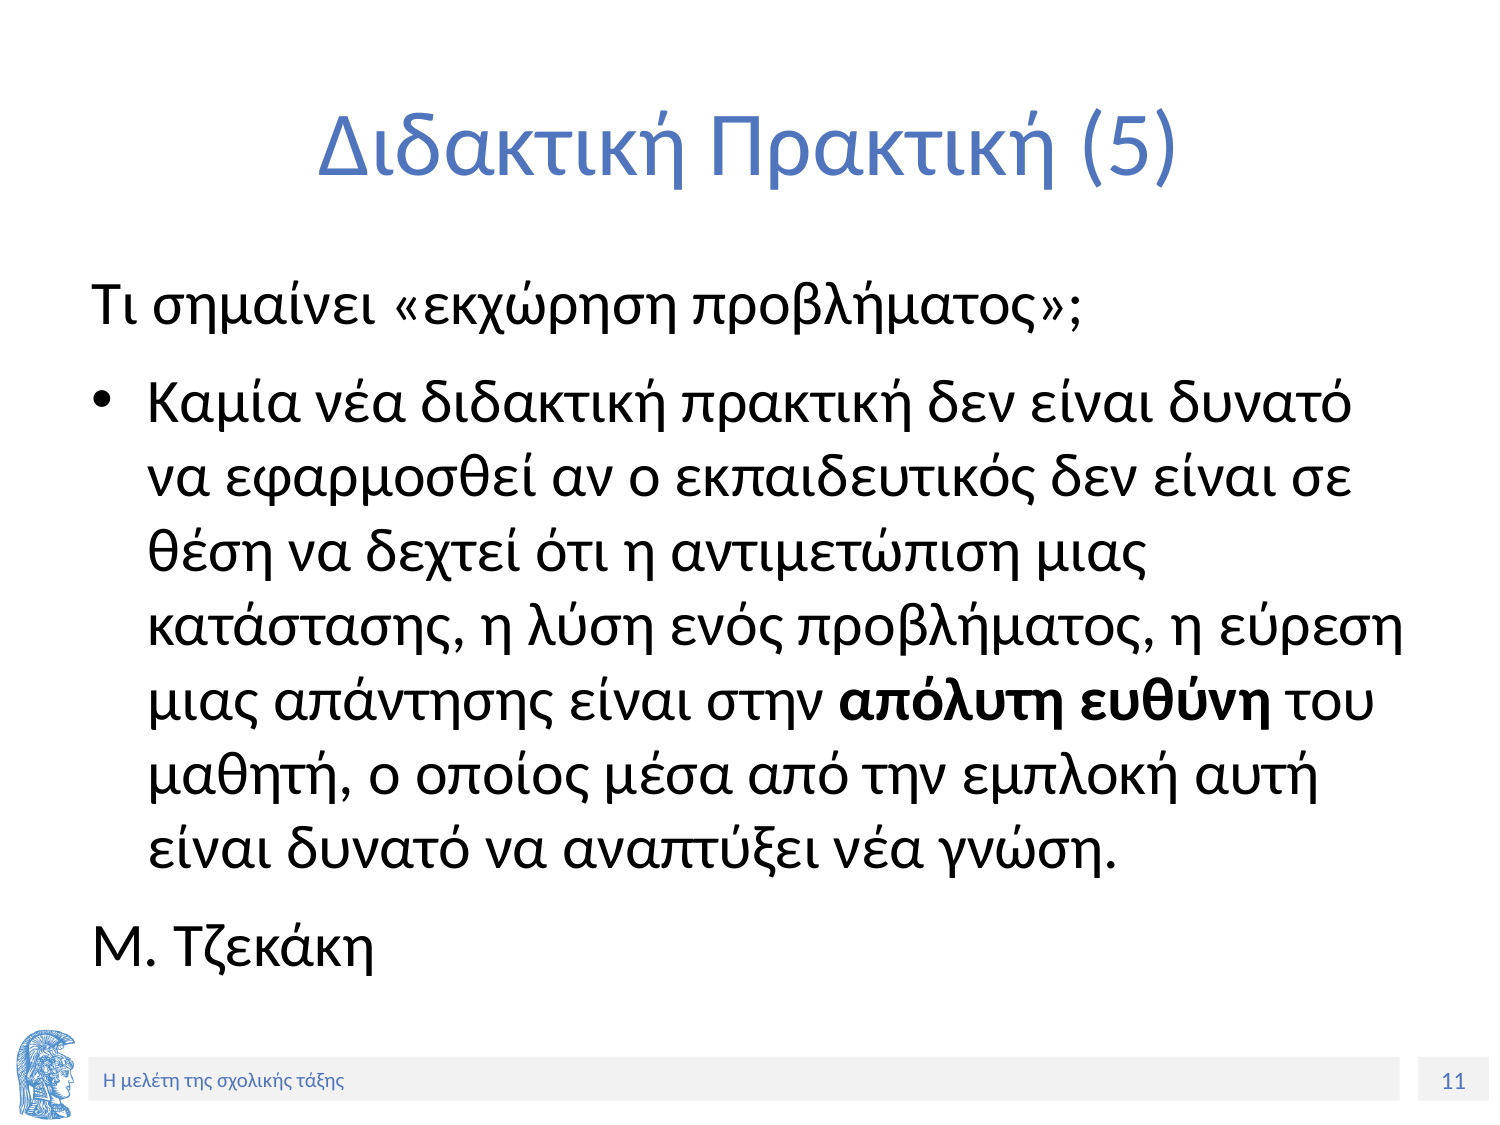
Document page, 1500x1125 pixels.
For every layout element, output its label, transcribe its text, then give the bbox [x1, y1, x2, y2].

picture [9, 1026, 81, 1120]
list Τι σημαίνει «εκχώρηση προβλήματος»; Καμία νέα διδακτική πρακτική δεν είναι δυνατό να εφαρμοσθεί αν ο εκπαιδευτικός δεν είναι σε θέση να δεχτεί ότι η αντιμετώπιση μιας κατάστασης, η λύση ενός προβλήματος, η εύρεση μιας απάντησης είναι στην απόλυτη ευθύνη του μαθητή, ο οποίος μέσα από την εμπλοκή αυτή είναι δυνατό να αναπτύξει νέα γνώση. Μ. Τζεκάκη [76, 255, 1427, 998]
title Διδακτική Πρακτική (5) [75, 45, 1425, 233]
